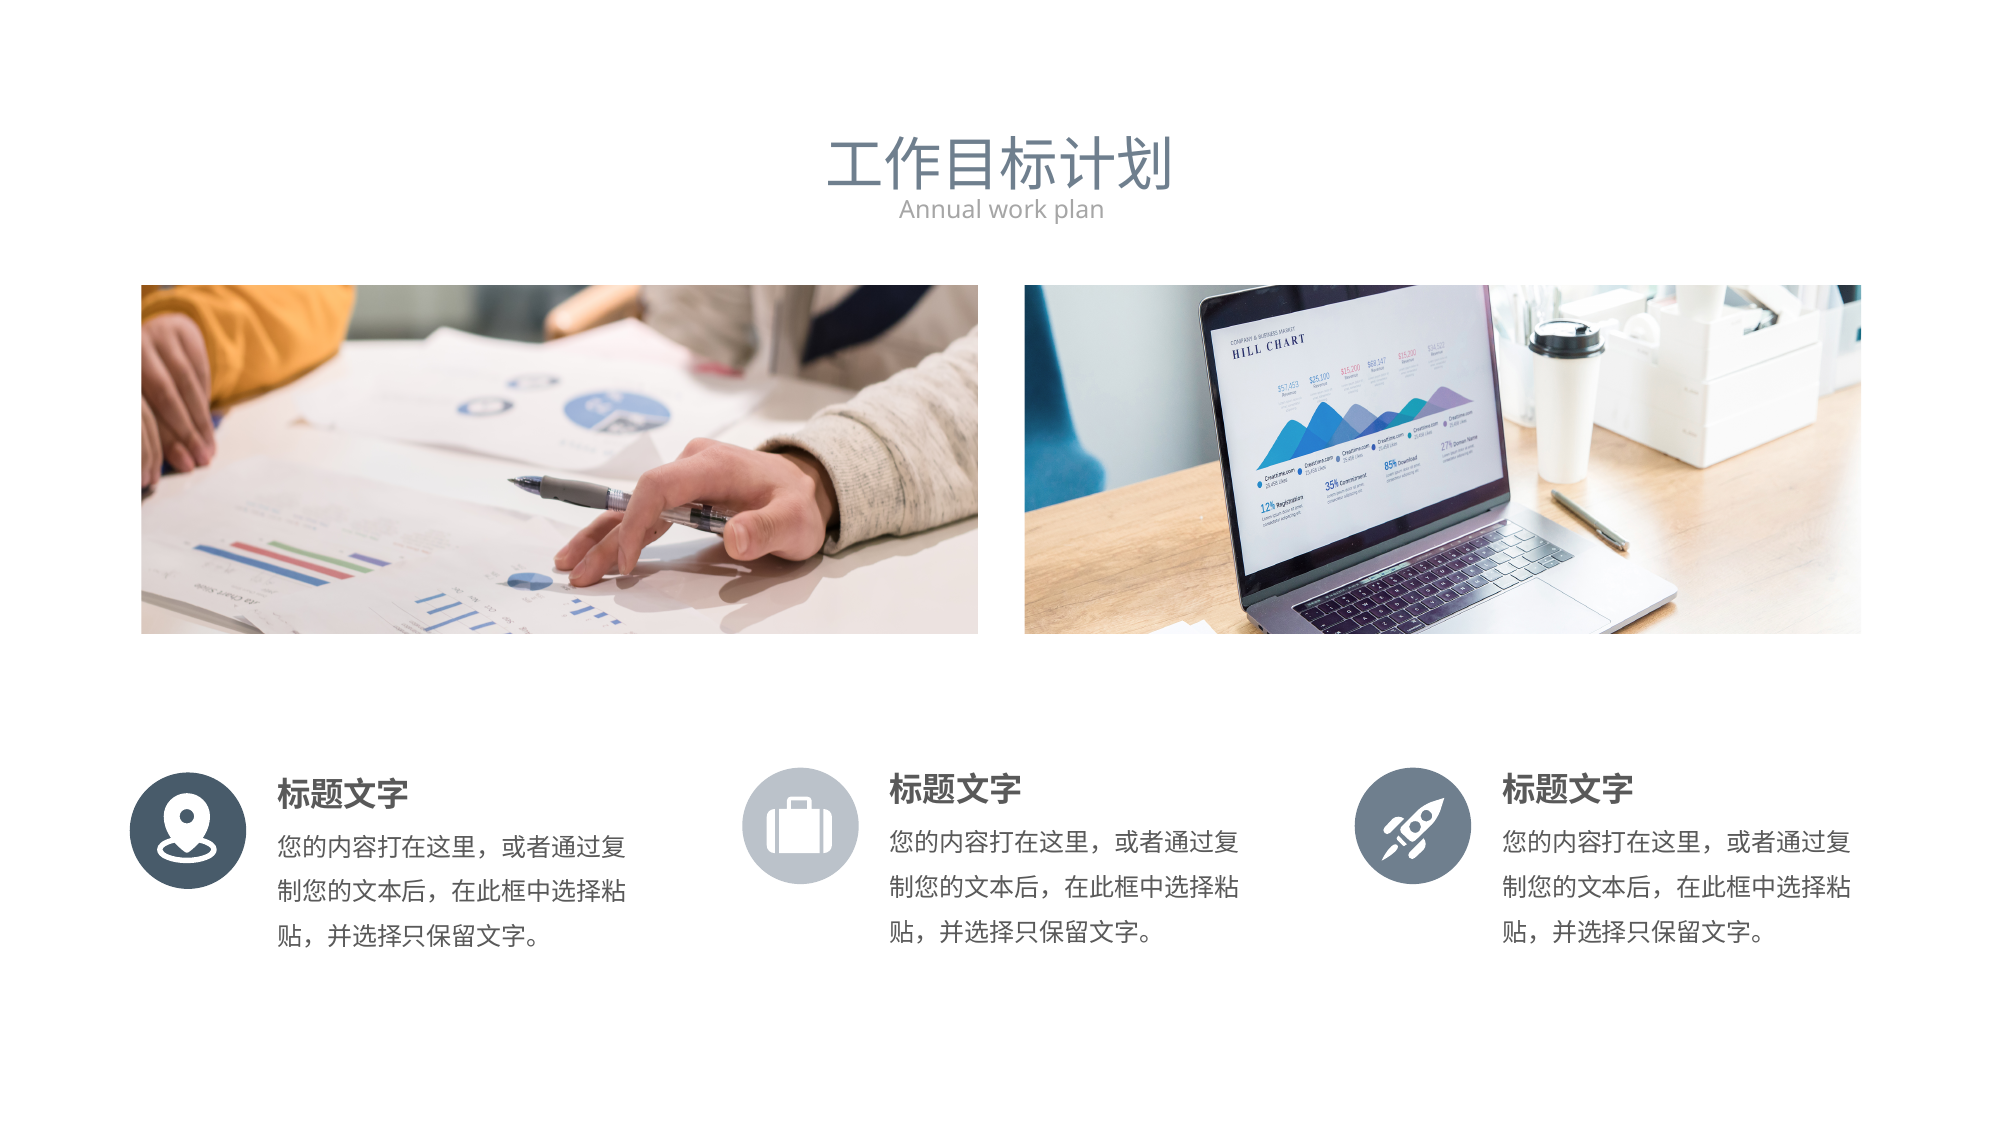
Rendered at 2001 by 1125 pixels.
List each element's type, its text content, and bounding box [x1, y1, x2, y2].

text_box 您的内容打在这里，或者通过复制您的文本后，在此框中选择粘贴，并选择只保留文字。 [889, 811, 1264, 946]
text_box 工作目标计划 [761, 105, 1238, 205]
text_box [1024, 284, 1862, 635]
text_box 您的内容打在这里，或者通过复制您的文本后，在此框中选择粘贴，并选择只保留文字。 [277, 816, 652, 951]
text_box 标题文字 [1502, 768, 1666, 809]
text_box 标题文字 [277, 772, 441, 813]
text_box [766, 796, 832, 854]
text_box [157, 793, 217, 864]
text_box [128, 771, 248, 890]
text_box [741, 766, 860, 886]
text_box 标题文字 [889, 768, 1053, 809]
text_box [1353, 766, 1473, 886]
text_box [1381, 797, 1445, 861]
text_box [140, 284, 979, 635]
text_box 您的内容打在这里，或者通过复制您的文本后，在此框中选择粘贴，并选择只保留文字。 [1502, 811, 1877, 947]
text_box Annual work plan [787, 205, 1217, 231]
